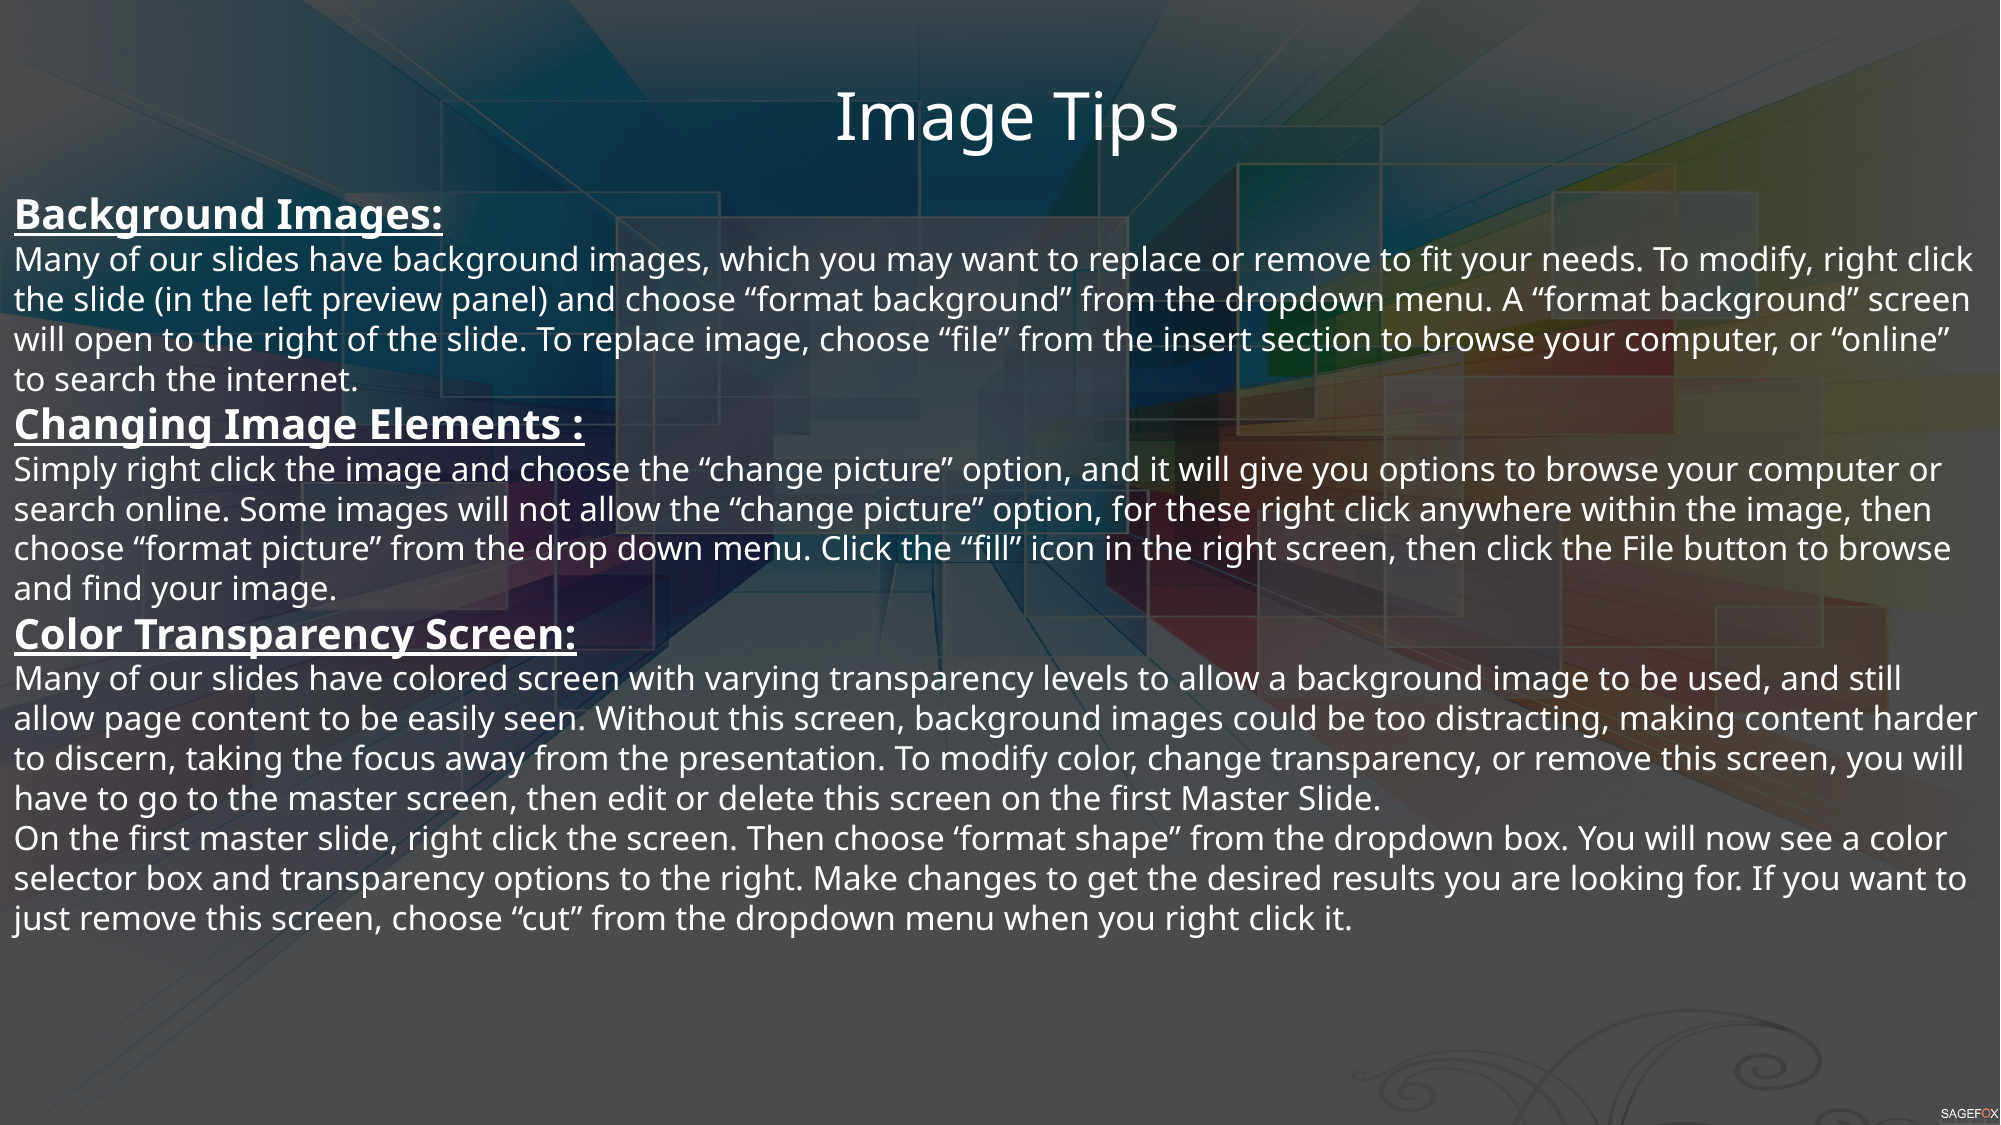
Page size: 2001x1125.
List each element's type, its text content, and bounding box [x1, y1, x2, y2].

text_box Background Images: Many of our slides have background images, which you may want to replace or remove to fit your needs. To modify, right click the slide (in the left preview panel) and choose “format background” from the dropdown menu. A “format background” screen will open to the right of the slide. To replace image, choose “file” from the insert section to browse your computer, or “online” to search the internet. Changing Image Elements : Simply right click the image and choose the “change picture” option, and it will give you options to browse your computer or search online. Some images will not allow the “change picture” option, for these right click anywhere within the image, then choose “format picture” from the drop down menu. Click the “fill” icon in the right screen, then click the File button to browse and find your image. Color Transparency Screen: Many of our slides have colored screen with varying transparency levels to allow a background image to be used, and still allow page content to be easily seen. Without this screen, background images could be too distracting, making content harder to discern, taking the focus away from the presentation. To modify color, change transparency, or remove this screen, you will have to go to the master screen, then edit or delete this screen on the first Master Slide. On the first master slide, right click the screen. Then choose ‘format shape” from the dropdown box. You will now see a color selector box and transparency options to the right. Make changes to get the desired results you are looking for. If you want to just remove this screen, choose “cut” from the dropdown menu when you right click it. [0, 0, 2000, 1125]
title Image Tips [597, 59, 1420, 177]
